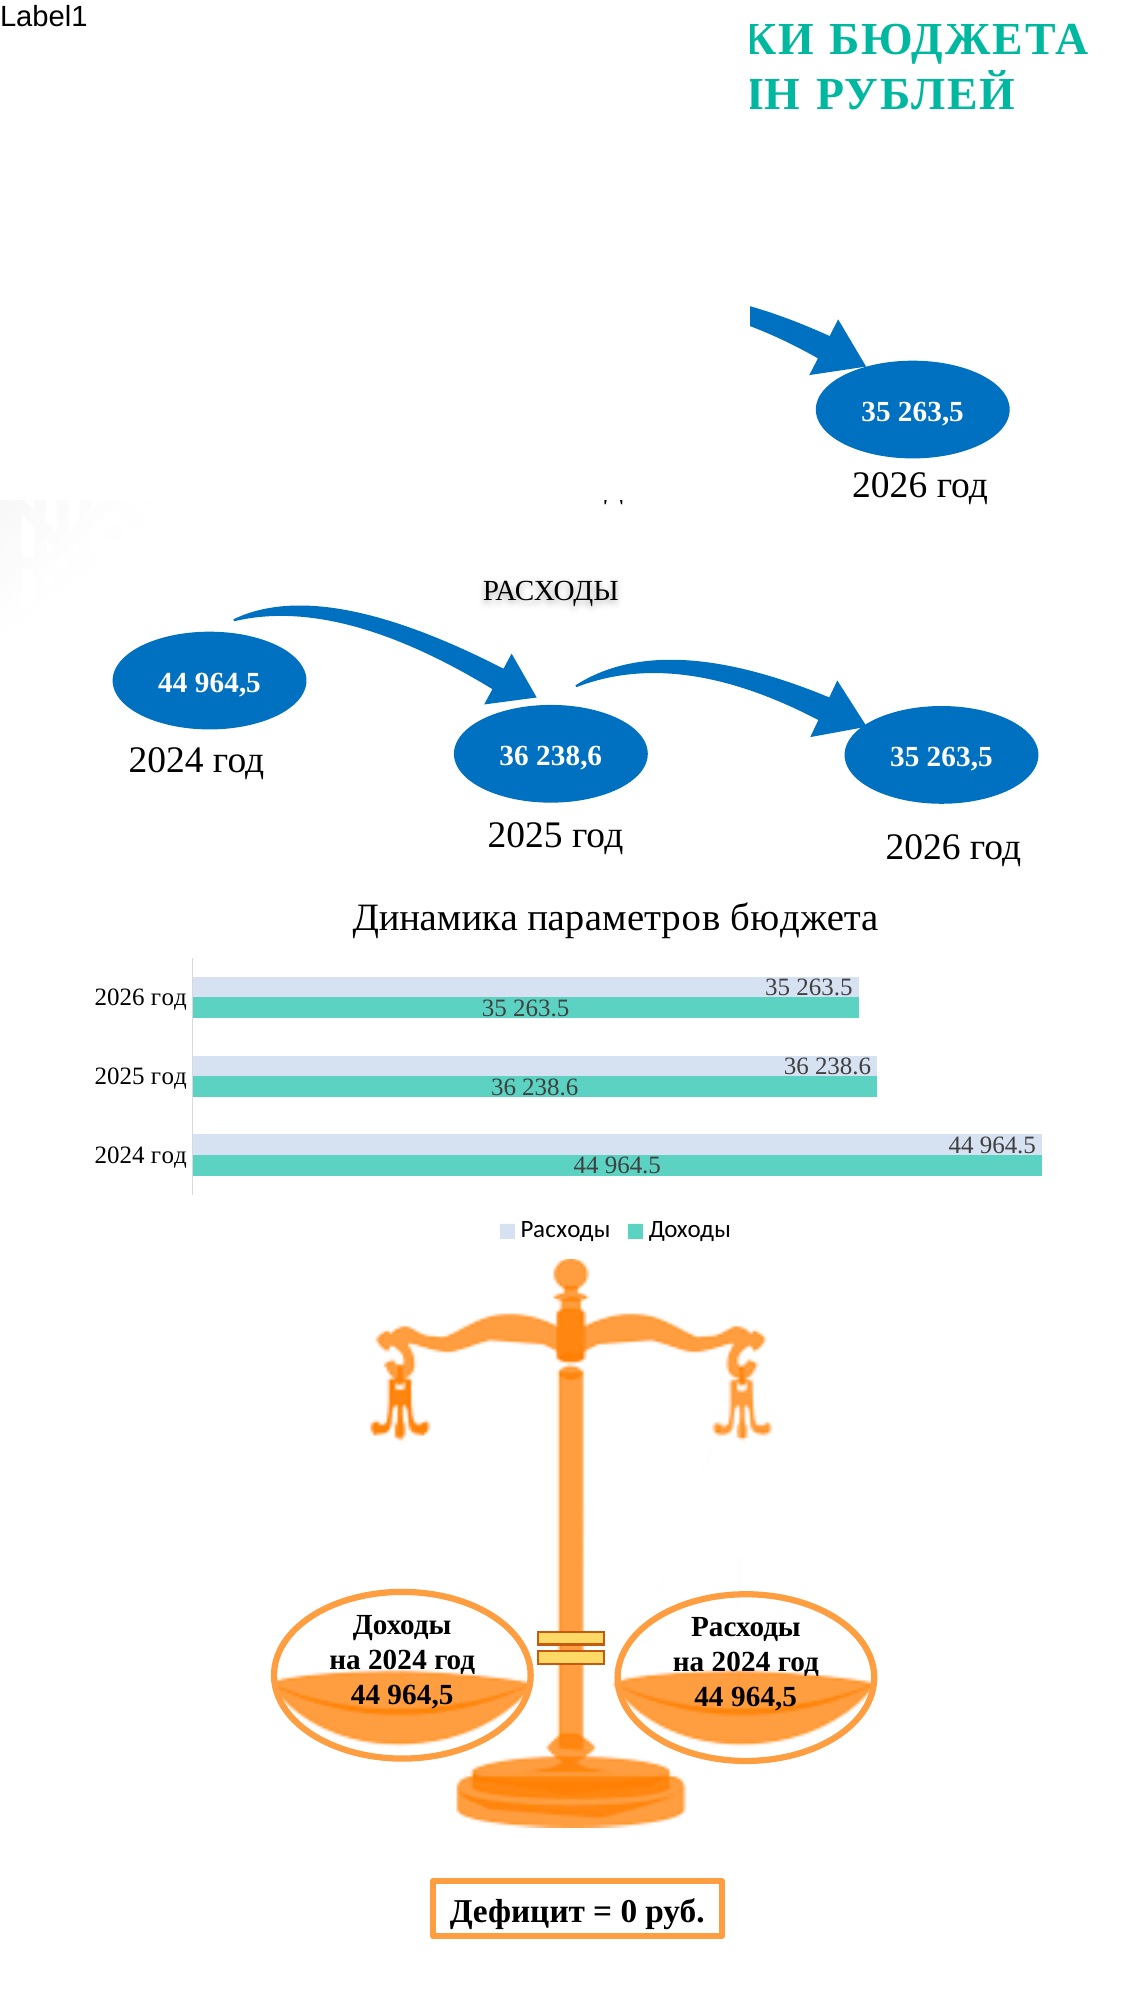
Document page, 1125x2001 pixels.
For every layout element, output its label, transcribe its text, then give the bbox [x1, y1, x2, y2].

text_box 2026 год [828, 464, 1009, 524]
text_box ОСНОВНЫЕ ХАРАКТЕРИСТИКИ БЮДЖЕТА ГОРОДСКОГО ОКРУГА, МЛН РУБЛЕЙ [750, 0, 1125, 120]
text_box [1, 120, 1125, 523]
picture [0, 500, 1125, 2000]
chart [72, 869, 1125, 1250]
text_box 35 263,5 [815, 360, 1010, 459]
text_box [12, 538, 1125, 942]
text_box 35 263,5 [844, 706, 1039, 804]
text_box Дефицит = 0 руб. [432, 1881, 722, 1936]
text_box 2025 год [478, 500, 639, 513]
text_box [750, 306, 866, 376]
text_box 36 238,6 [453, 704, 648, 803]
